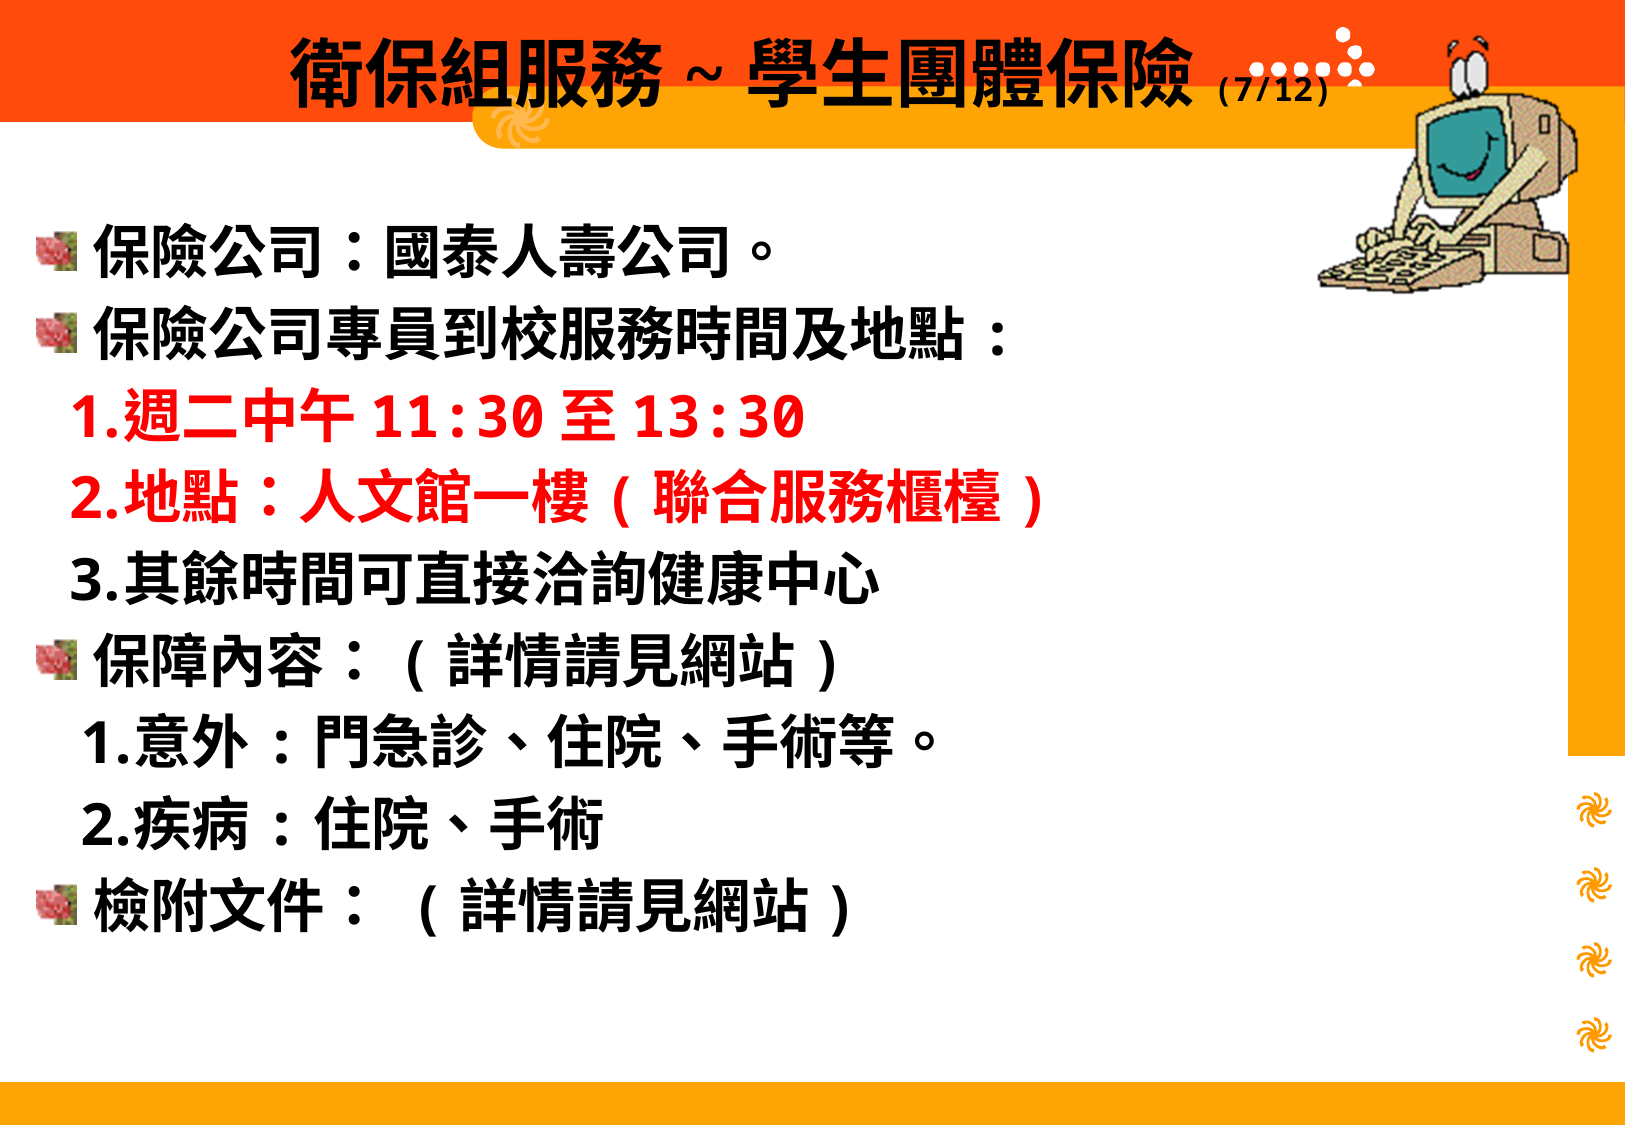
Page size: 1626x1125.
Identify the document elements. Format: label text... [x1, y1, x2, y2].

title 衛保組服務~學生團體保險(7/12) [80, 19, 1279, 137]
picture [1284, 2, 1604, 322]
list 保險公司：國泰人壽公司。 保險公司專員到校服務時間及地點: 週二中午11:30至13:30 地點：人文館一樓(聯合服務櫃檯) 其餘時間可直接洽詢健康中心 保障內容：(詳情請見網站) 意外:門急診、住院、手術等。 疾病:住院、手術 檢附文件： (詳情請見網站) [21, 208, 1603, 994]
picture [36, 638, 77, 680]
picture [36, 230, 77, 271]
picture [36, 883, 77, 925]
picture [36, 311, 77, 353]
